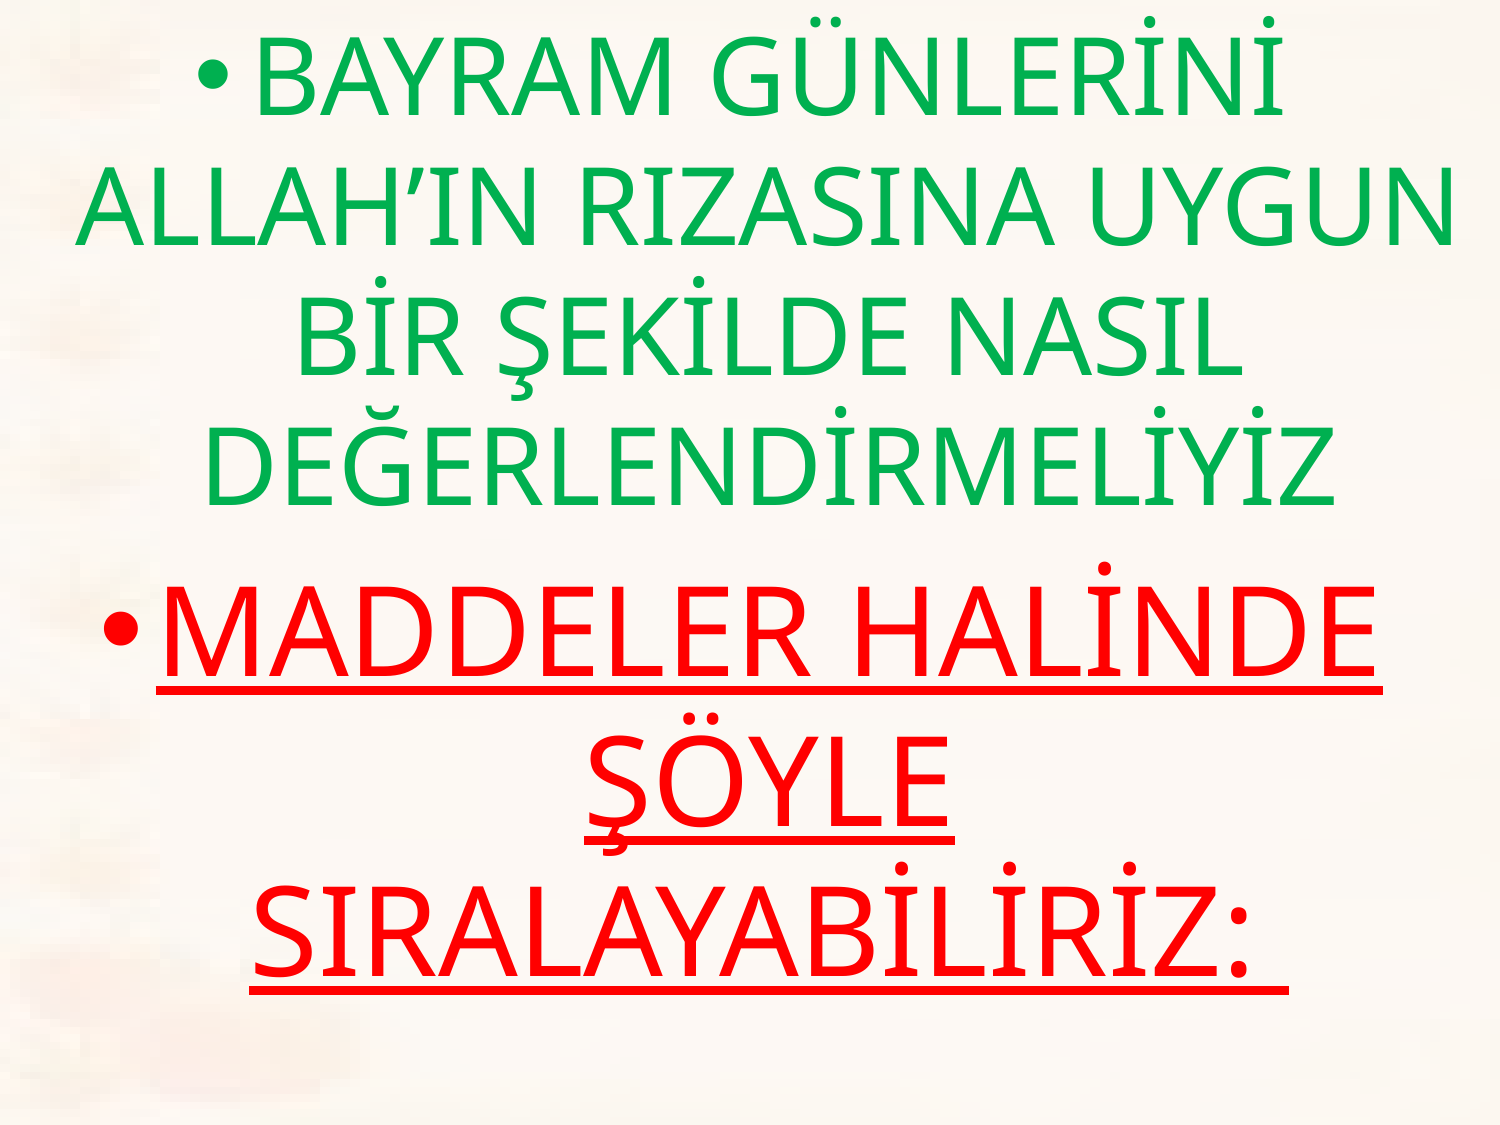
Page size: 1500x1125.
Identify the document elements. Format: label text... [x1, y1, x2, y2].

list BAYRAM GÜNLERİNİ ALLAH’IN RIZASINA UYGUN BİR ŞEKİLDE NASIL DEĞERLENDİRMELİYİZ MADDELER HALİNDE ŞÖYLE SIRALAYABİLİRİZ: [0, 0, 1483, 1125]
